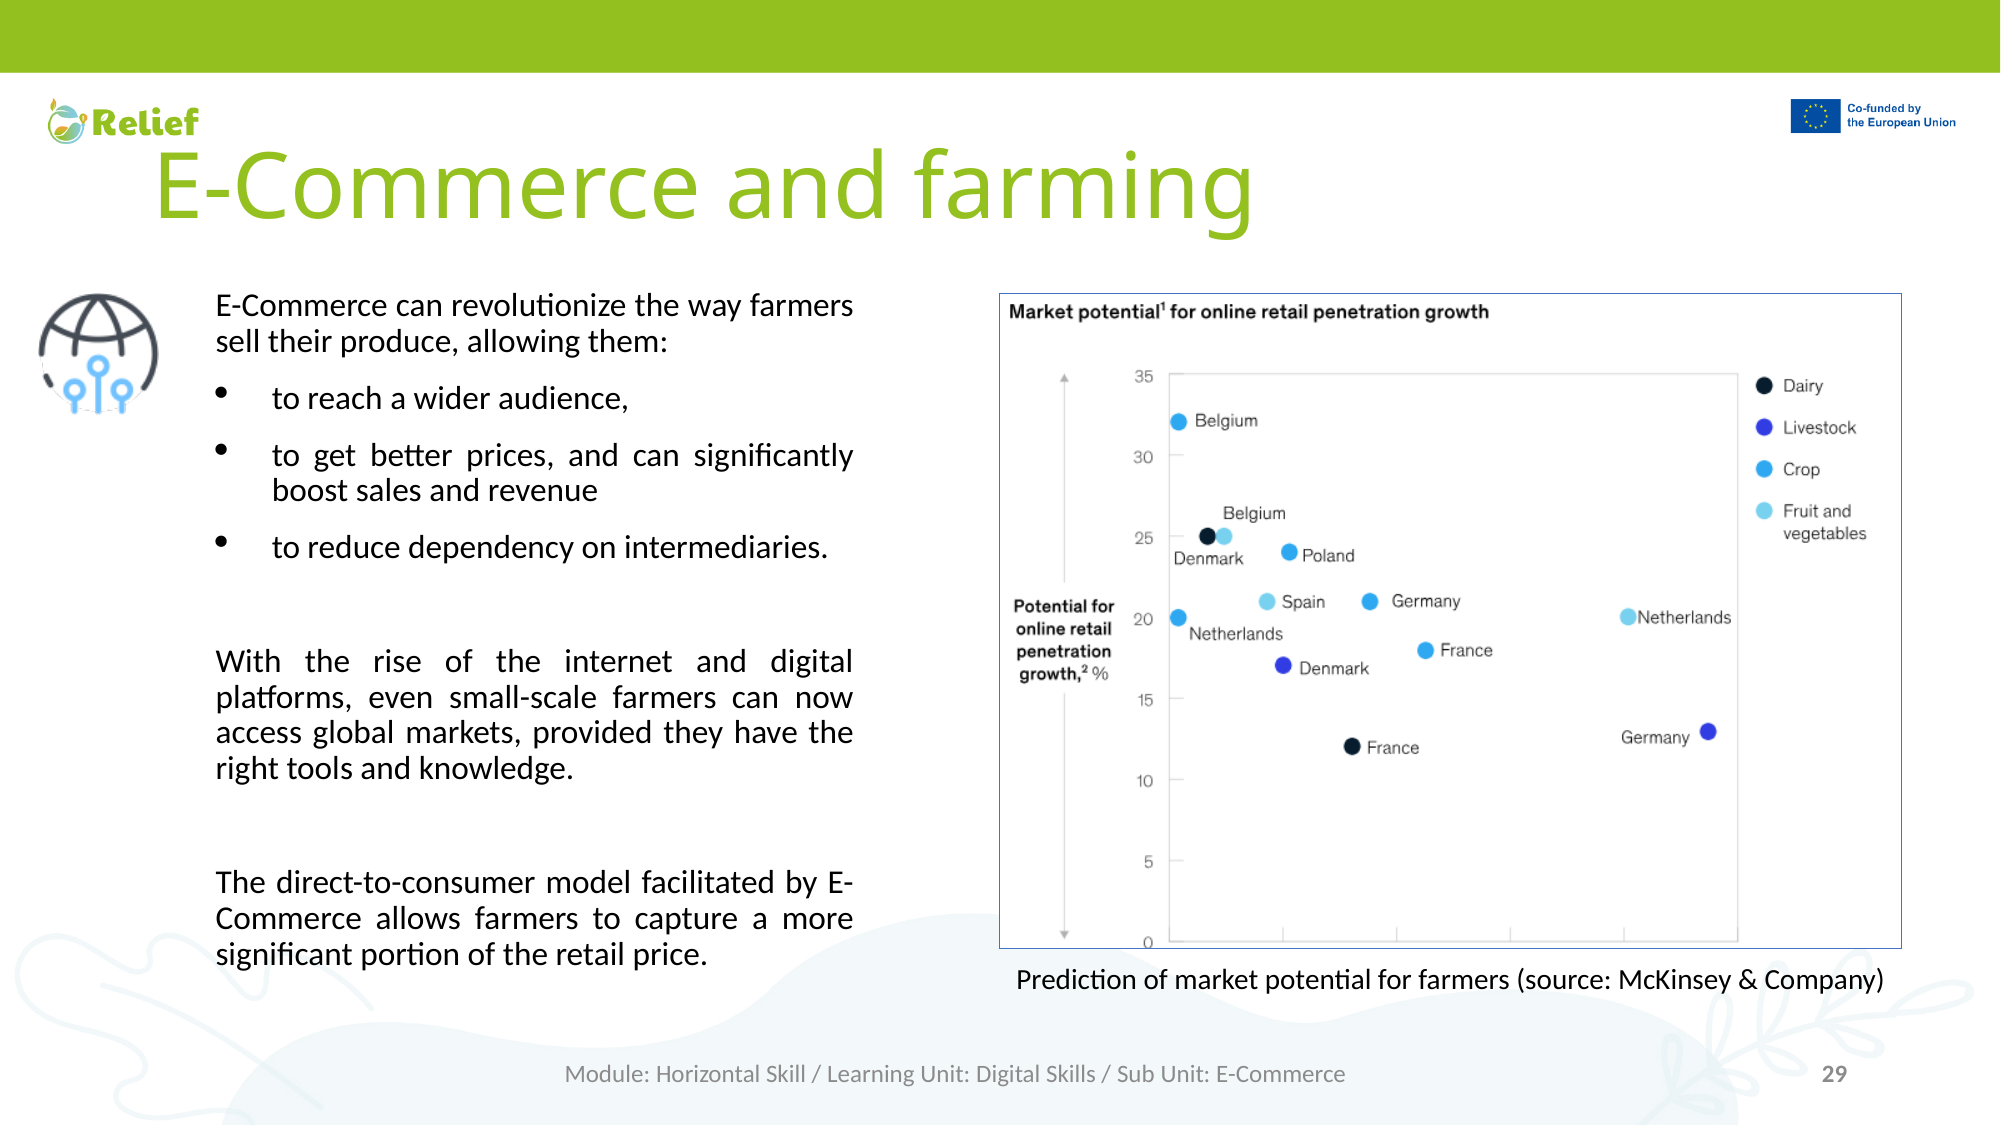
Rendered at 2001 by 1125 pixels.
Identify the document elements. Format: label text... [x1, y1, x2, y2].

text_box Prediction of market potential for farmers (source: McKinsey & Company) [950, 953, 1951, 1003]
list E-Commerce can revolutionize the way farmers sell their produce, allowing them: to reach a wider audience, to get better prices, and can significantly boost sales and revenue to reduce dependency on intermediaries. With the rise of the internet and digital platforms, even small-scale farmers can now access global markets, provided they have the right tools and knowledge. The direct-to-consumer model facilitated by E-Commerce allows farmers to capture a more significant portion of the retail price. [200, 280, 870, 1023]
picture [0, 0, 2001, 1125]
title E-Commerce and farming [137, 43, 1929, 247]
footer Module: Horizontal Skill / Learning Unit: Digital Skills / Sub Unit: E-Commerce [137, 1023, 1775, 1122]
slide_number 29 [1787, 1042, 1863, 1103]
